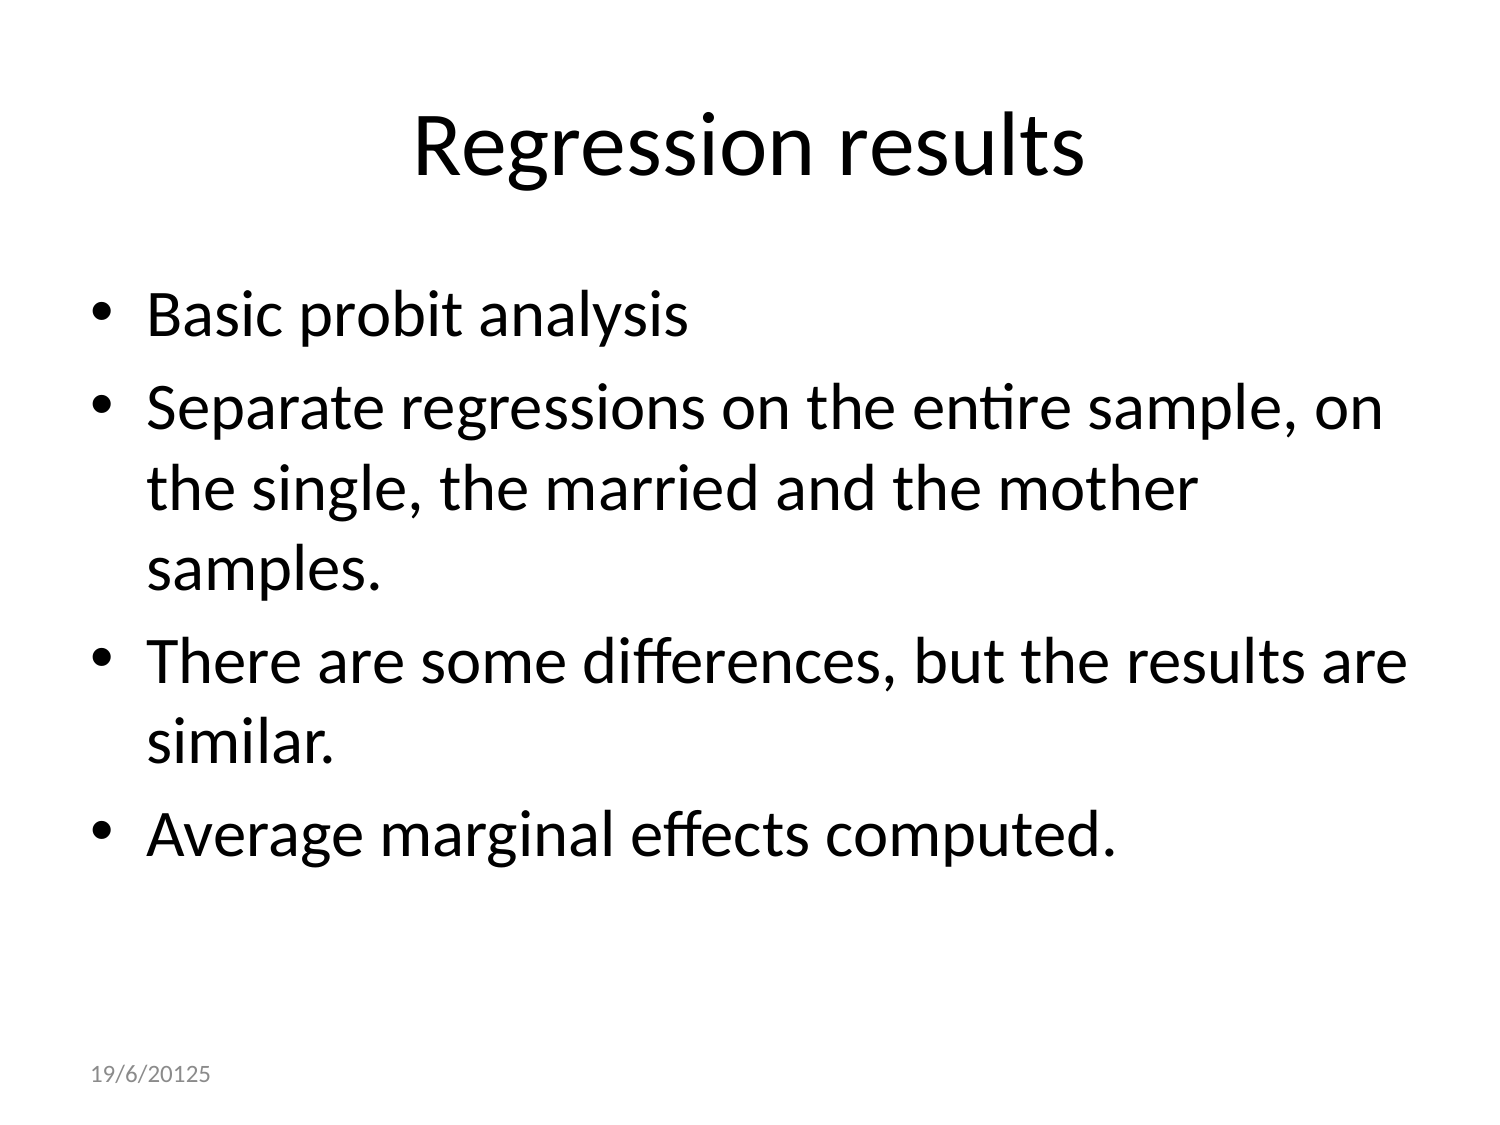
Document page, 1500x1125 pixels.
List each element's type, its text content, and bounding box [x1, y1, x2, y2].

list Basic probit analysis Separate regressions on the entire sample, on the single, the married and the mother samples. There are some differences, but the results are similar. Average marginal effects computed. [75, 262, 1425, 1005]
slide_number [75, 1042, 425, 1103]
title Regression results [75, 45, 1425, 233]
